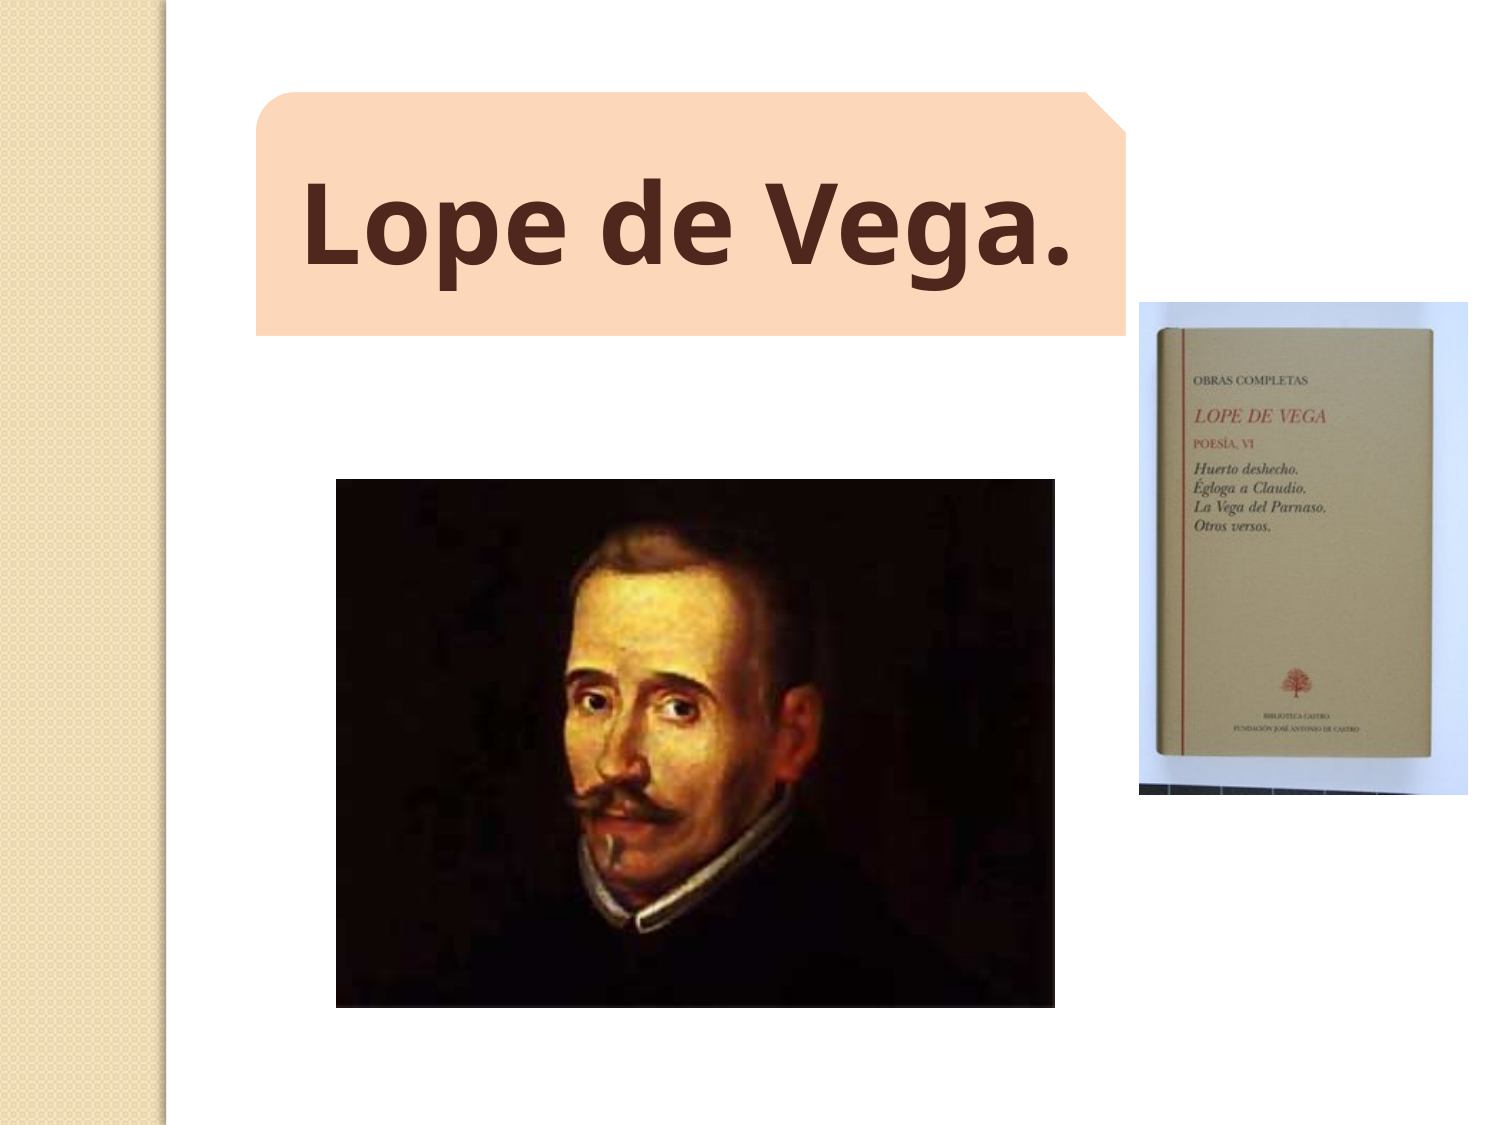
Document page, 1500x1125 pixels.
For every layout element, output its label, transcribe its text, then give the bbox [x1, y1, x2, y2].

picture [1139, 302, 1468, 795]
picture [336, 479, 1055, 1008]
text_box Lope de Vega. [251, 87, 1131, 341]
